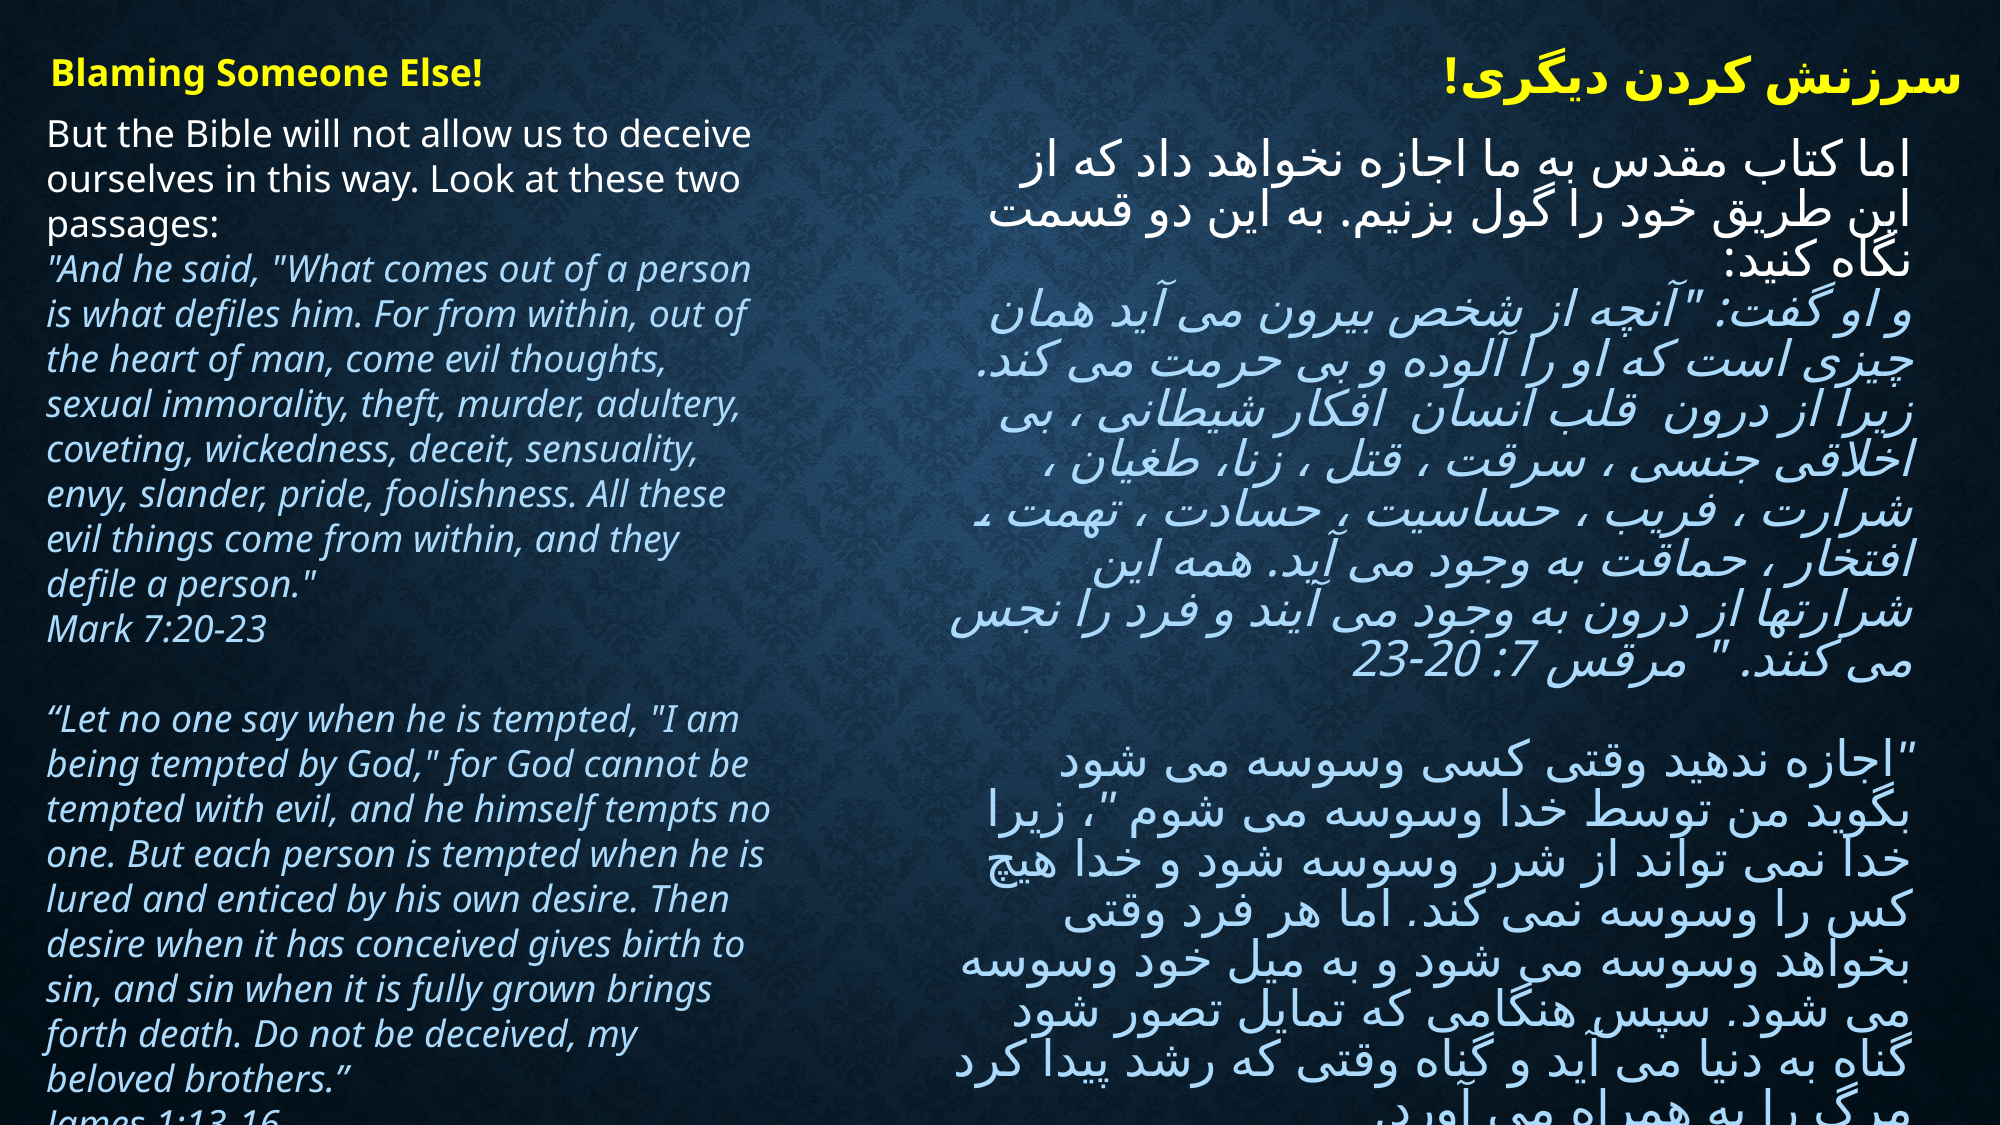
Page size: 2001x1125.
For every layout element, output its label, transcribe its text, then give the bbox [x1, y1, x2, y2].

text_box اما کتاب مقدس به ما اجازه نخواهد داد که از این طریق خود را گول بزنیم. به این دو قسمت نگاه کنید: و او گفت: "آنچه از شخص بیرون می آید همان چیزی است که او را آلوده و بی حرمت می کند. زیرا از درون قلب انسان افکار شیطانی ، بی اخلاقی جنسی ، سرقت ، قتل ، زنا، طغیان ، شرارت ، فریب ، حساسیت ، حسادت ، تهمت ، افتخار ، حماقت به وجود می آید. همه این شرارتها از درون به وجود می آیند و فرد را نجس می كنند. " مرقس 7: 20-23 "اجازه ندهید وقتی کسی وسوسه می شود بگوید من توسط خدا وسوسه می شوم "، زیرا خدا نمی تواند از شرر وسوسه شود و خدا هیچ کس را وسوسه نمی کند. اما هر فرد وقتی بخواهد وسوسه می شود و به میل خود وسوسه می شود. سپس هنگامی که تمایل تصور شود گناه به دنیا می آید و گناه وقتی که رشد پیدا کرد مرگ را به همراه می آورد. فریب نخورید ، برادران عزیزم. " یعقوب1: 13-16 [928, 129, 1929, 1125]
text_box سرزنش کردن دیگری! [1424, 46, 1978, 112]
text_box Blaming Someone Else! [35, 41, 509, 102]
text_box But the Bible will not allow us to deceive ourselves in this way. Look at these two passages: "And he said, "What comes out of a person is what defiles him. For from within, out of the heart of man, come evil thoughts, sexual immorality, theft, murder, adultery, coveting, wickedness, deceit, sensuality, envy, slander, pride, foolishness. All these evil things come from within, and they defile a person." Mark 7:20-23 “Let no one say when he is tempted, "I am being tempted by God," for God cannot be tempted with evil, and he himself tempts no one. But each person is tempted when he is lured and enticed by his own desire. Then desire when it has conceived gives birth to sin, and sin when it is fully grown brings forth death. Do not be deceived, my beloved brothers.” James 1:13-16 [31, 102, 791, 1125]
